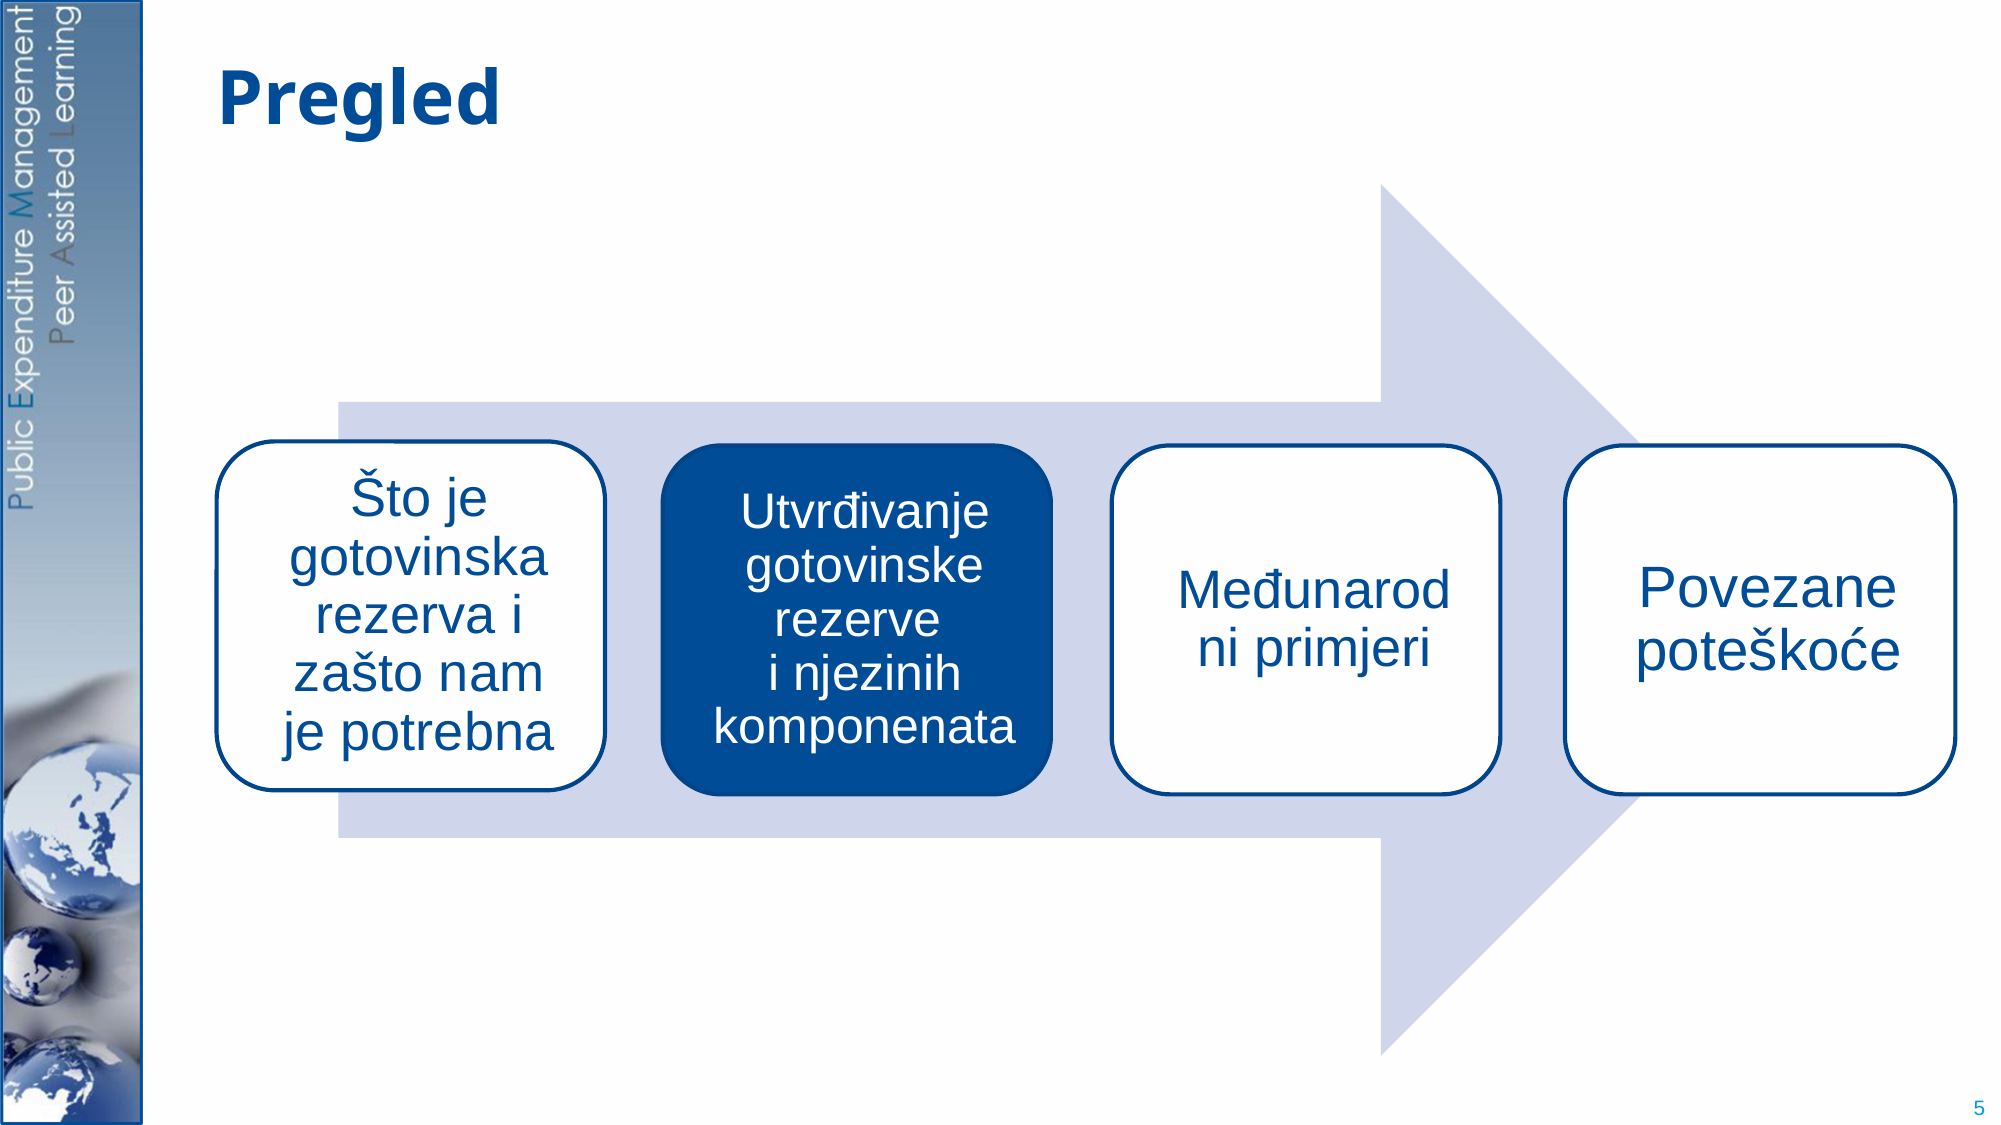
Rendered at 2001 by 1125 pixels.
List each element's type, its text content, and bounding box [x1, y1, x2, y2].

picture [0, 0, 143, 1125]
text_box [216, 183, 1957, 1057]
title Pregled [216, 0, 1667, 183]
